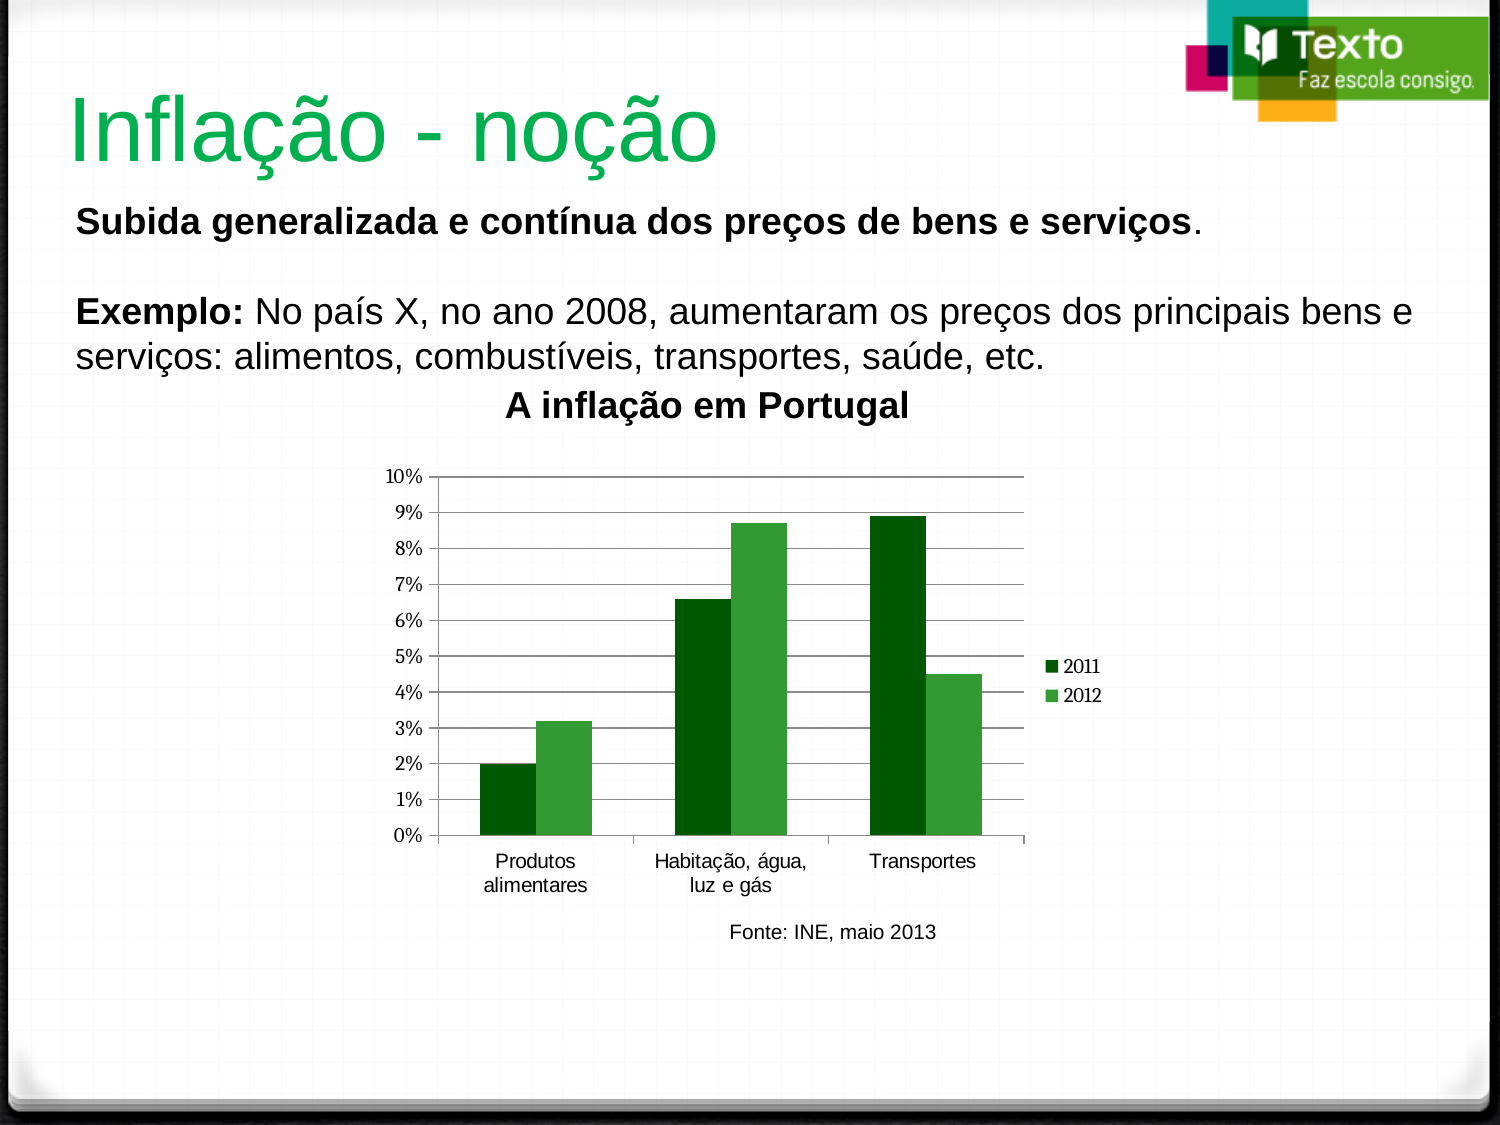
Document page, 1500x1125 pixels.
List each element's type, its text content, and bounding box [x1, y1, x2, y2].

text_box Fonte: INE, maio 2013 [714, 914, 1058, 951]
text_box Inflação - noção [53, 62, 987, 188]
text_box Subida generalizada e contínua dos preços de bens e serviços. Exemplo: No país X, no ano 2008, aumentaram os preços dos principais bens e serviços: alimentos, combustíveis, transportes, saúde, etc. [60, 189, 1432, 385]
picture [0, 0, 1500, 1125]
chart [370, 455, 1122, 907]
text_box A inflação em Portugal [490, 373, 1022, 434]
